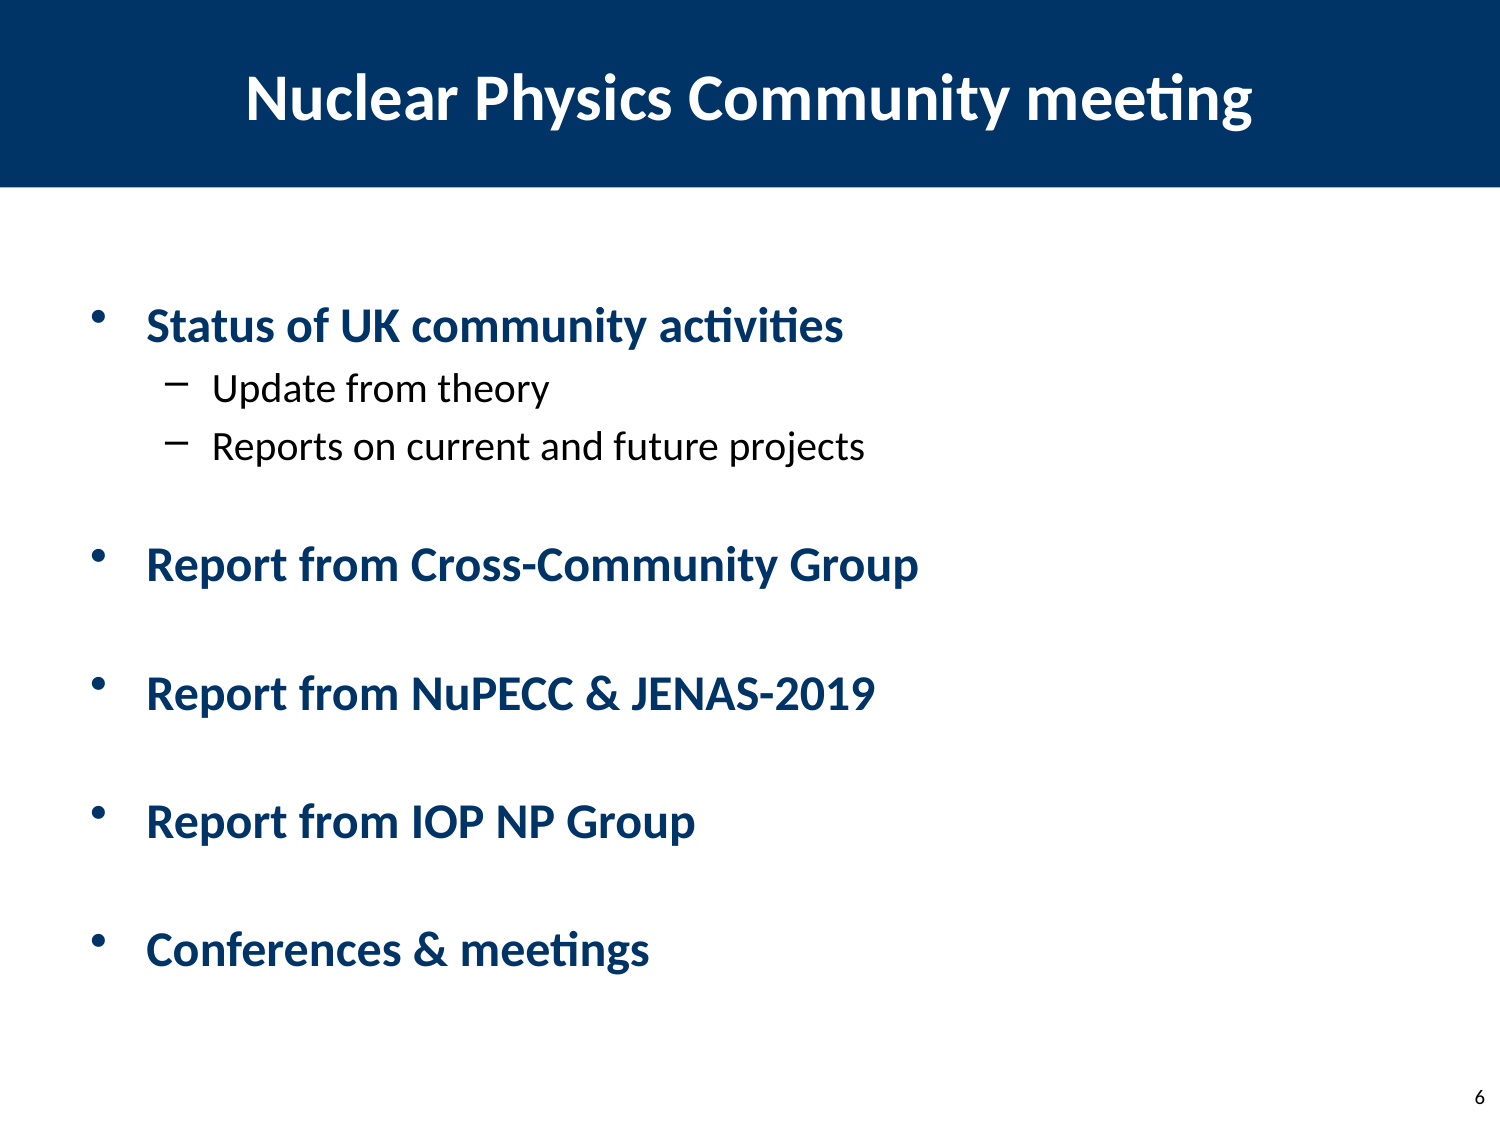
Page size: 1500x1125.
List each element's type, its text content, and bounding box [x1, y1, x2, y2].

slide_number 6 [1149, 1075, 1500, 1125]
title Nuclear Physics Community meeting [0, 0, 1500, 188]
list Status of UK community activities Update from theory Reports on current and future projects Report from Cross-Community Group Report from NuPECC & JENAS-2019 Report from IOP NP Group Conferences & meetings [74, 224, 1426, 1039]
